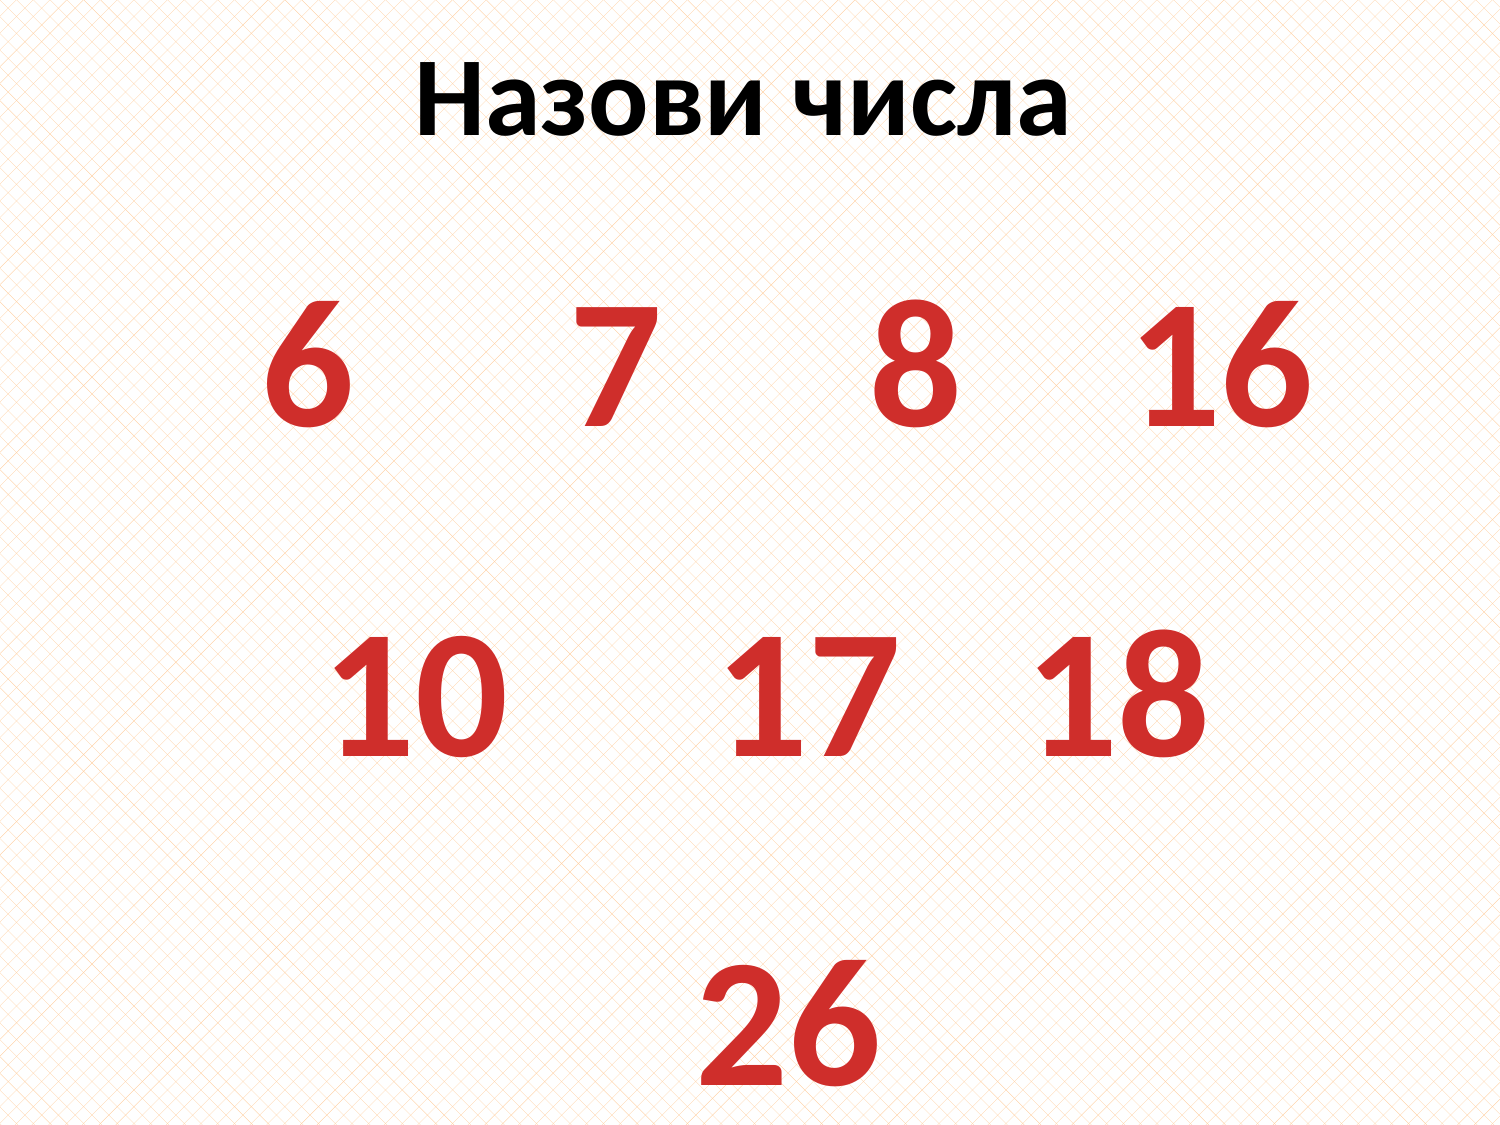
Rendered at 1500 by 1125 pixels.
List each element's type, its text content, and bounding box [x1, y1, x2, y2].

text_box 7 8 16 10 17 18 26 [159, 125, 1418, 1125]
title Назови числа [68, 0, 1419, 185]
